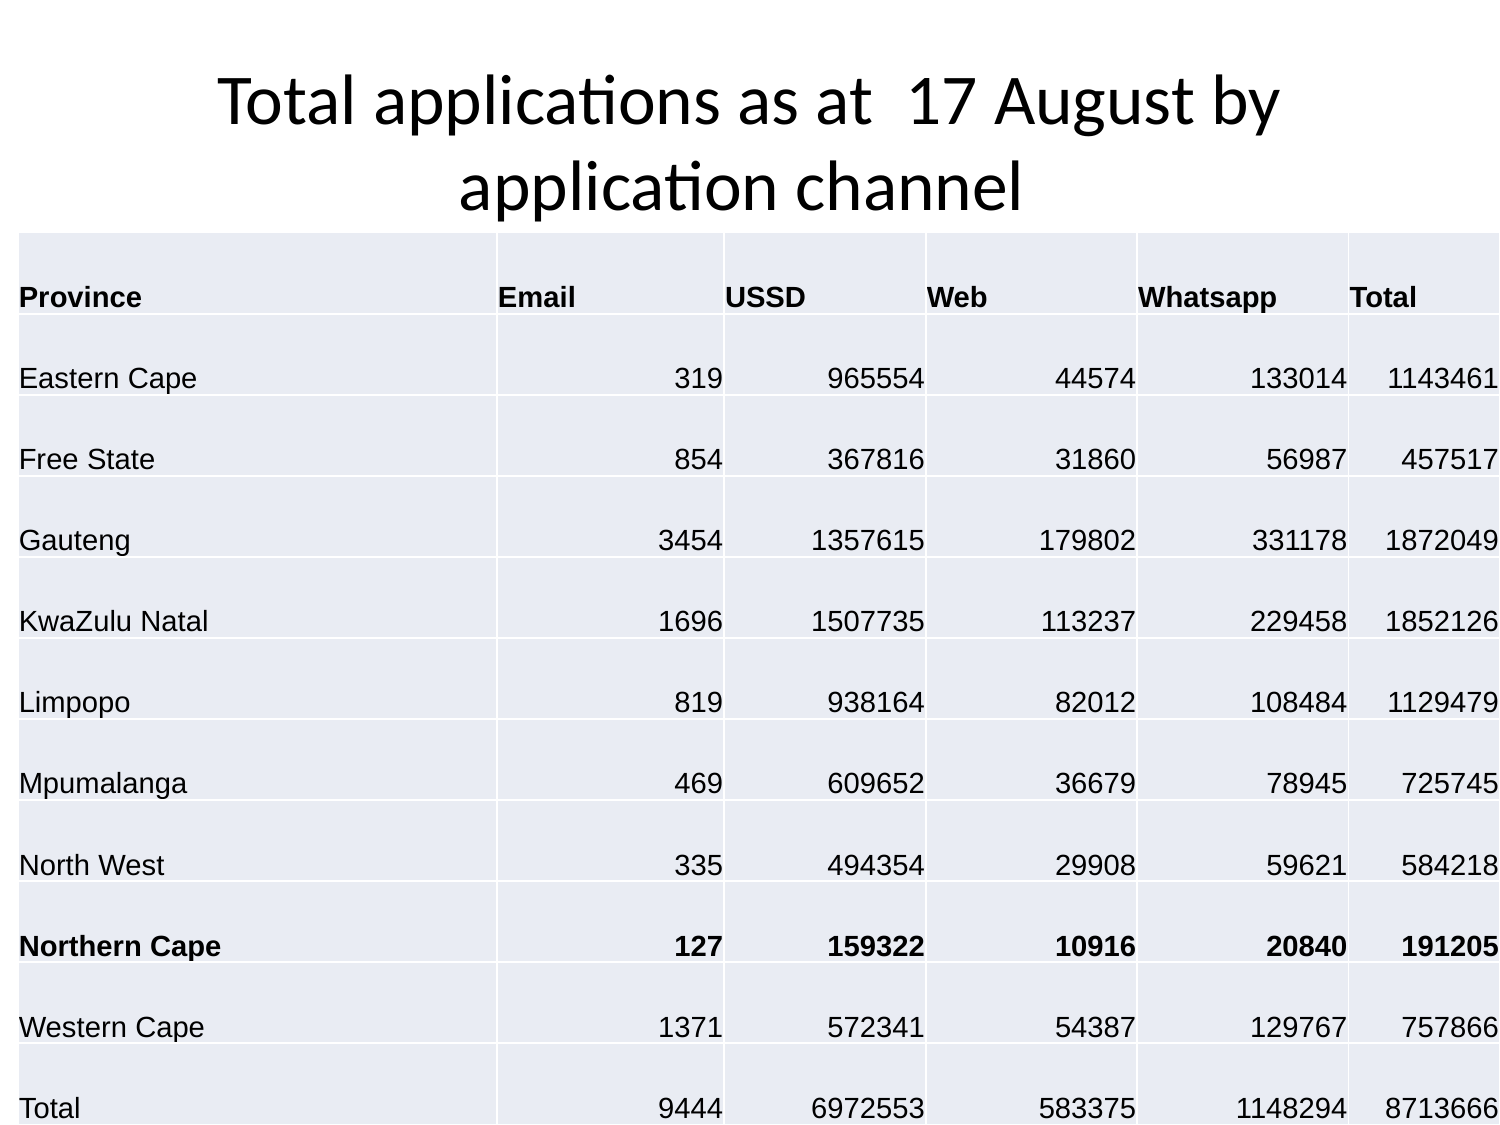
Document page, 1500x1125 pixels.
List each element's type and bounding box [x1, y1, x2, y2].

table_header [927, 233, 1136, 313]
table_cell [19, 558, 496, 637]
table_cell [725, 396, 925, 475]
table_cell [1349, 315, 1499, 394]
table_cell [1349, 477, 1499, 556]
table_cell [1349, 558, 1499, 637]
table_cell [1349, 801, 1499, 880]
table_cell [498, 801, 723, 880]
table_cell [19, 963, 496, 1042]
table_header [19, 233, 496, 313]
table_cell [927, 315, 1136, 394]
table_cell [1349, 963, 1499, 1042]
table_cell [725, 639, 925, 718]
table_cell [1349, 396, 1499, 475]
table_cell [498, 639, 723, 718]
table_cell [498, 558, 723, 637]
table_cell [498, 396, 723, 475]
table_cell [927, 558, 1136, 637]
title [74, 44, 1426, 232]
table_cell [498, 315, 723, 394]
table_cell [498, 963, 723, 1042]
table_cell [498, 477, 723, 556]
table_cell [1138, 963, 1348, 1042]
table_cell [19, 1044, 496, 1124]
table_cell [1138, 558, 1348, 637]
table_cell [19, 396, 496, 475]
table_cell [1138, 1044, 1348, 1124]
table_cell [1138, 882, 1348, 961]
table_cell [498, 720, 723, 799]
table_cell [1138, 801, 1348, 880]
table_cell [927, 396, 1136, 475]
table_cell [927, 801, 1136, 880]
table_cell [1138, 315, 1348, 394]
table_cell [1349, 1044, 1499, 1124]
table_cell [725, 882, 925, 961]
table_cell [1138, 639, 1348, 718]
table_cell [1349, 639, 1499, 718]
table_cell [725, 801, 925, 880]
table_cell [927, 720, 1136, 799]
table_header [498, 233, 723, 313]
table_cell [927, 882, 1136, 961]
table_cell [19, 882, 496, 961]
table_cell [725, 963, 925, 1042]
table_cell [19, 720, 496, 799]
table_cell [927, 639, 1136, 718]
table_cell [725, 720, 925, 799]
table_cell [927, 1044, 1136, 1124]
table_cell [1349, 720, 1499, 799]
table_cell [725, 1044, 925, 1124]
table_cell [19, 477, 496, 556]
table_cell [498, 1044, 723, 1124]
table_cell [19, 315, 496, 394]
table_cell [725, 558, 925, 637]
table_cell [1138, 477, 1348, 556]
table_cell [927, 963, 1136, 1042]
table_cell [725, 315, 925, 394]
table_cell [19, 639, 496, 718]
table_header [725, 233, 925, 313]
table_cell [1138, 720, 1348, 799]
table_cell [1138, 396, 1348, 475]
table_cell [1349, 882, 1499, 961]
table_header [1138, 233, 1348, 313]
table_cell [927, 477, 1136, 556]
table_cell [498, 882, 723, 961]
table_header [1349, 233, 1499, 313]
table_cell [19, 801, 496, 880]
table_cell [725, 477, 925, 556]
